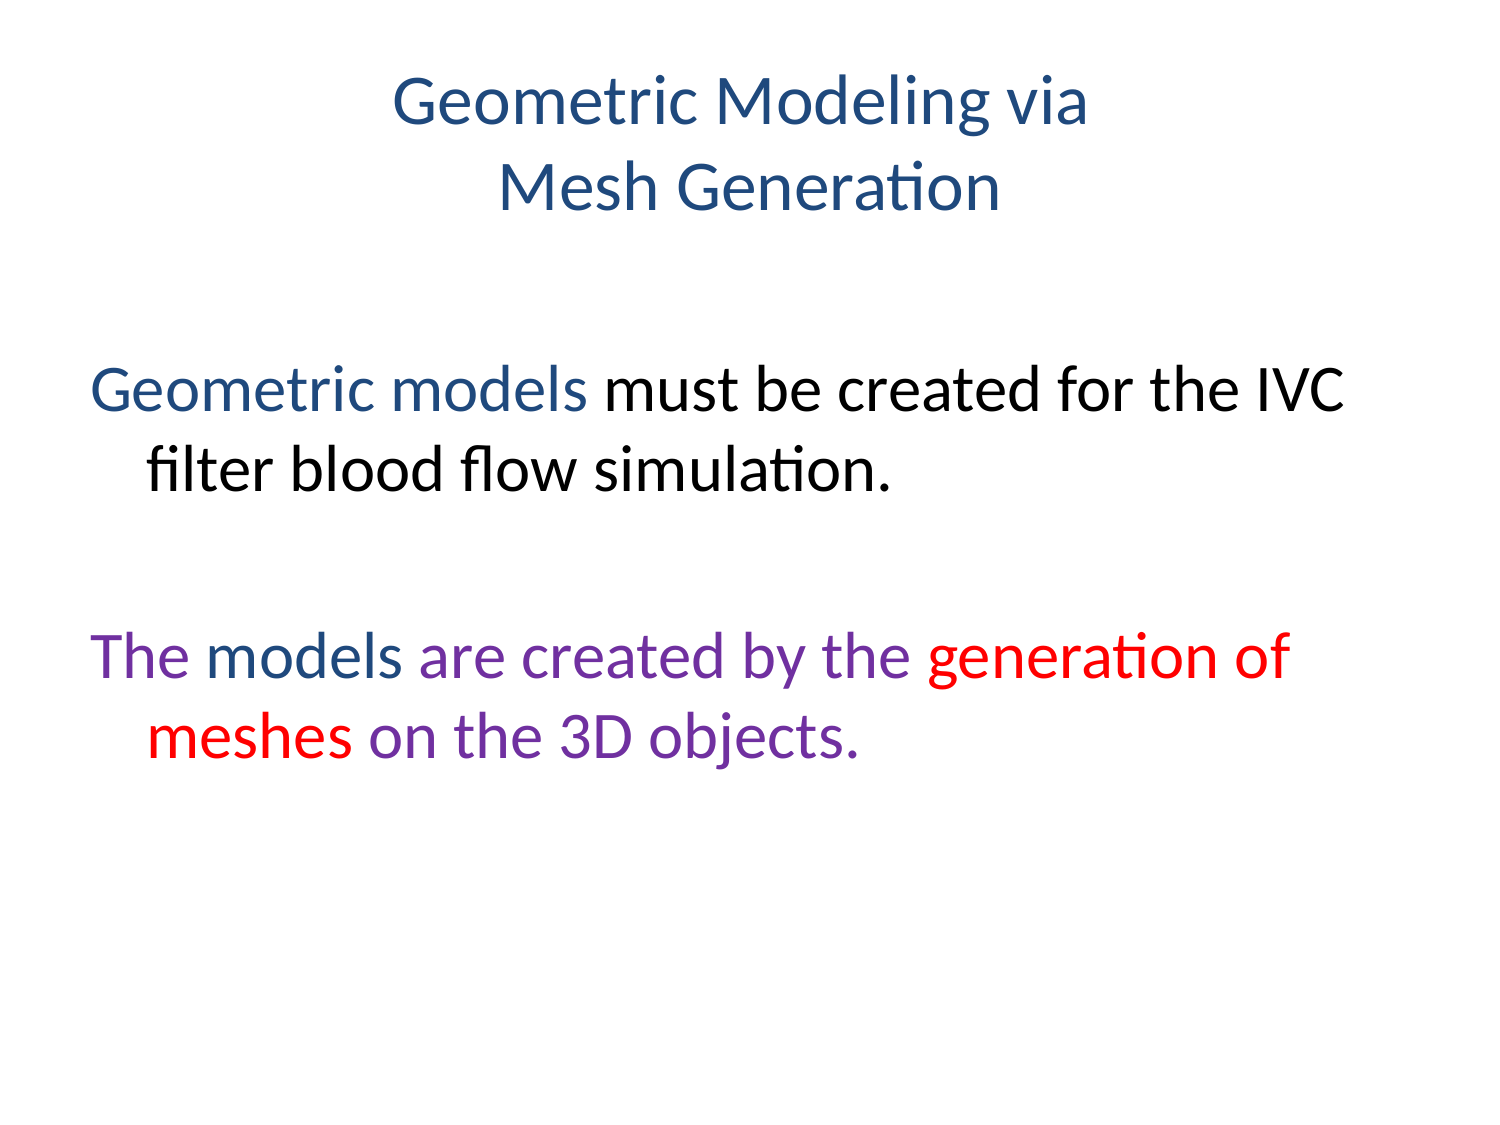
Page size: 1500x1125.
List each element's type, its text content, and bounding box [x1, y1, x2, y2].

title Geometric Modeling via Mesh Generation [75, 45, 1425, 233]
list Geometric models must be created for the IVC filter blood flow simulation. The models are created by the generation of meshes on the 3D objects. [75, 337, 1425, 1080]
